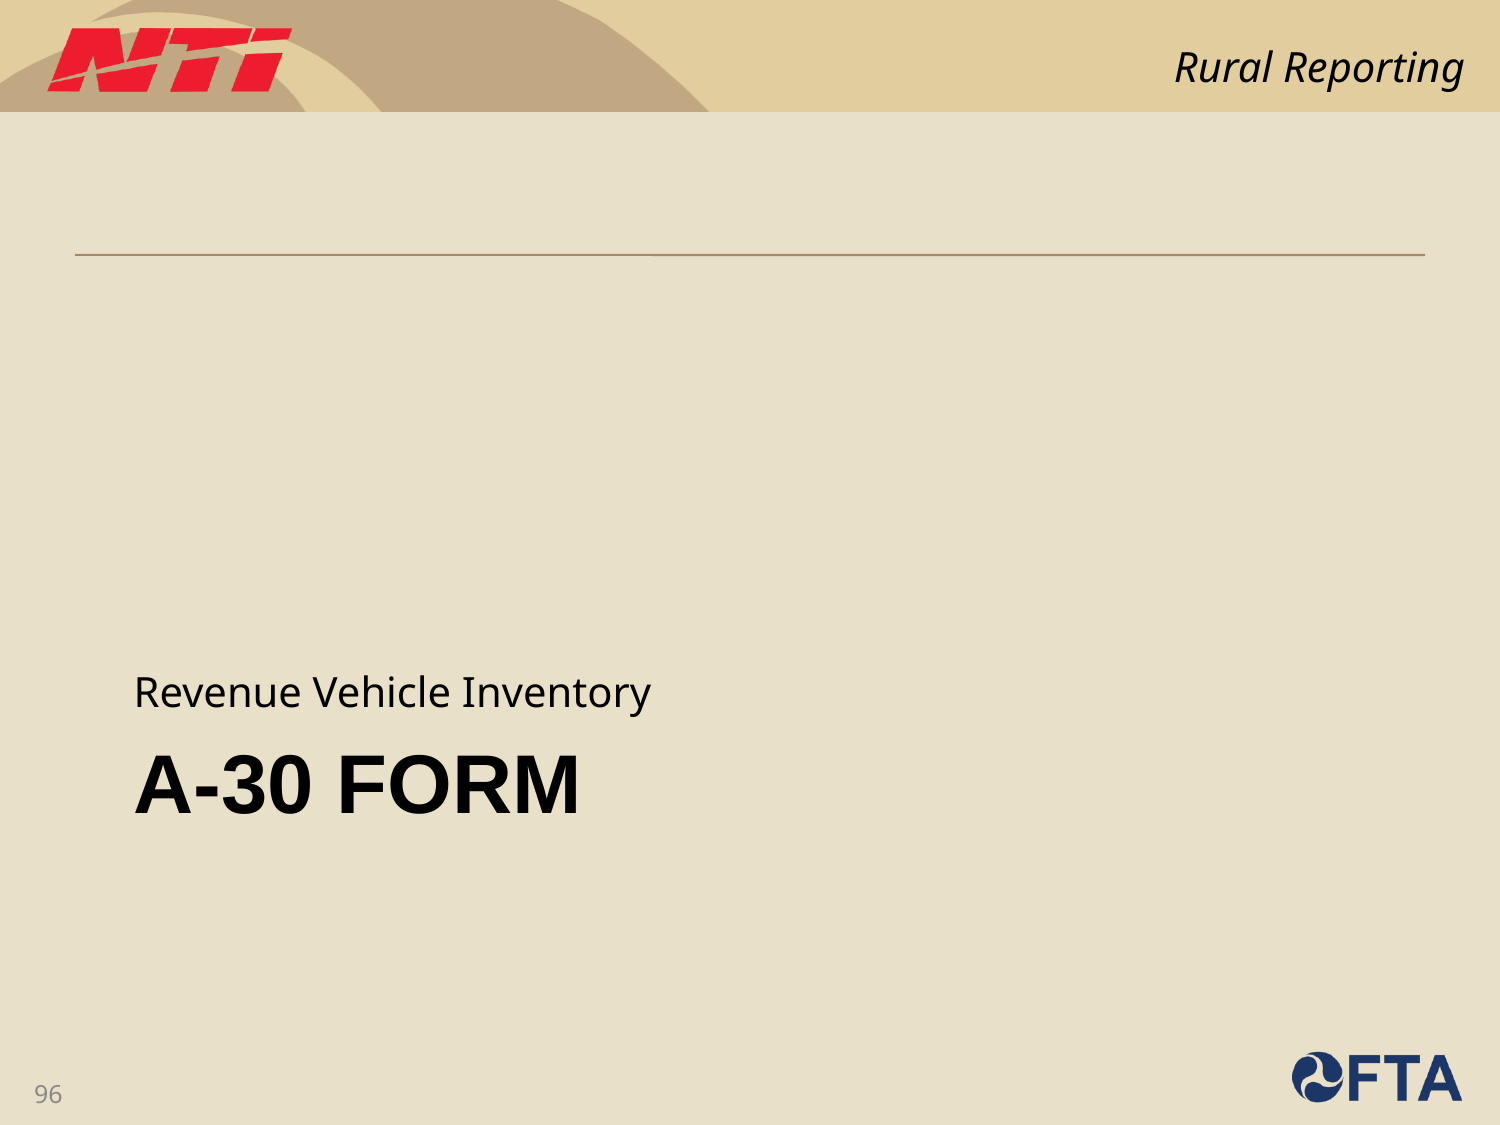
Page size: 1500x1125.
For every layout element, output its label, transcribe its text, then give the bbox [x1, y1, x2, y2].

picture [0, 0, 1500, 112]
list Revenue Vehicle Inventory [118, 476, 1394, 723]
slide_number 96 [0, 1065, 78, 1125]
title A-30 form [118, 723, 1394, 947]
picture [1292, 1046, 1462, 1124]
